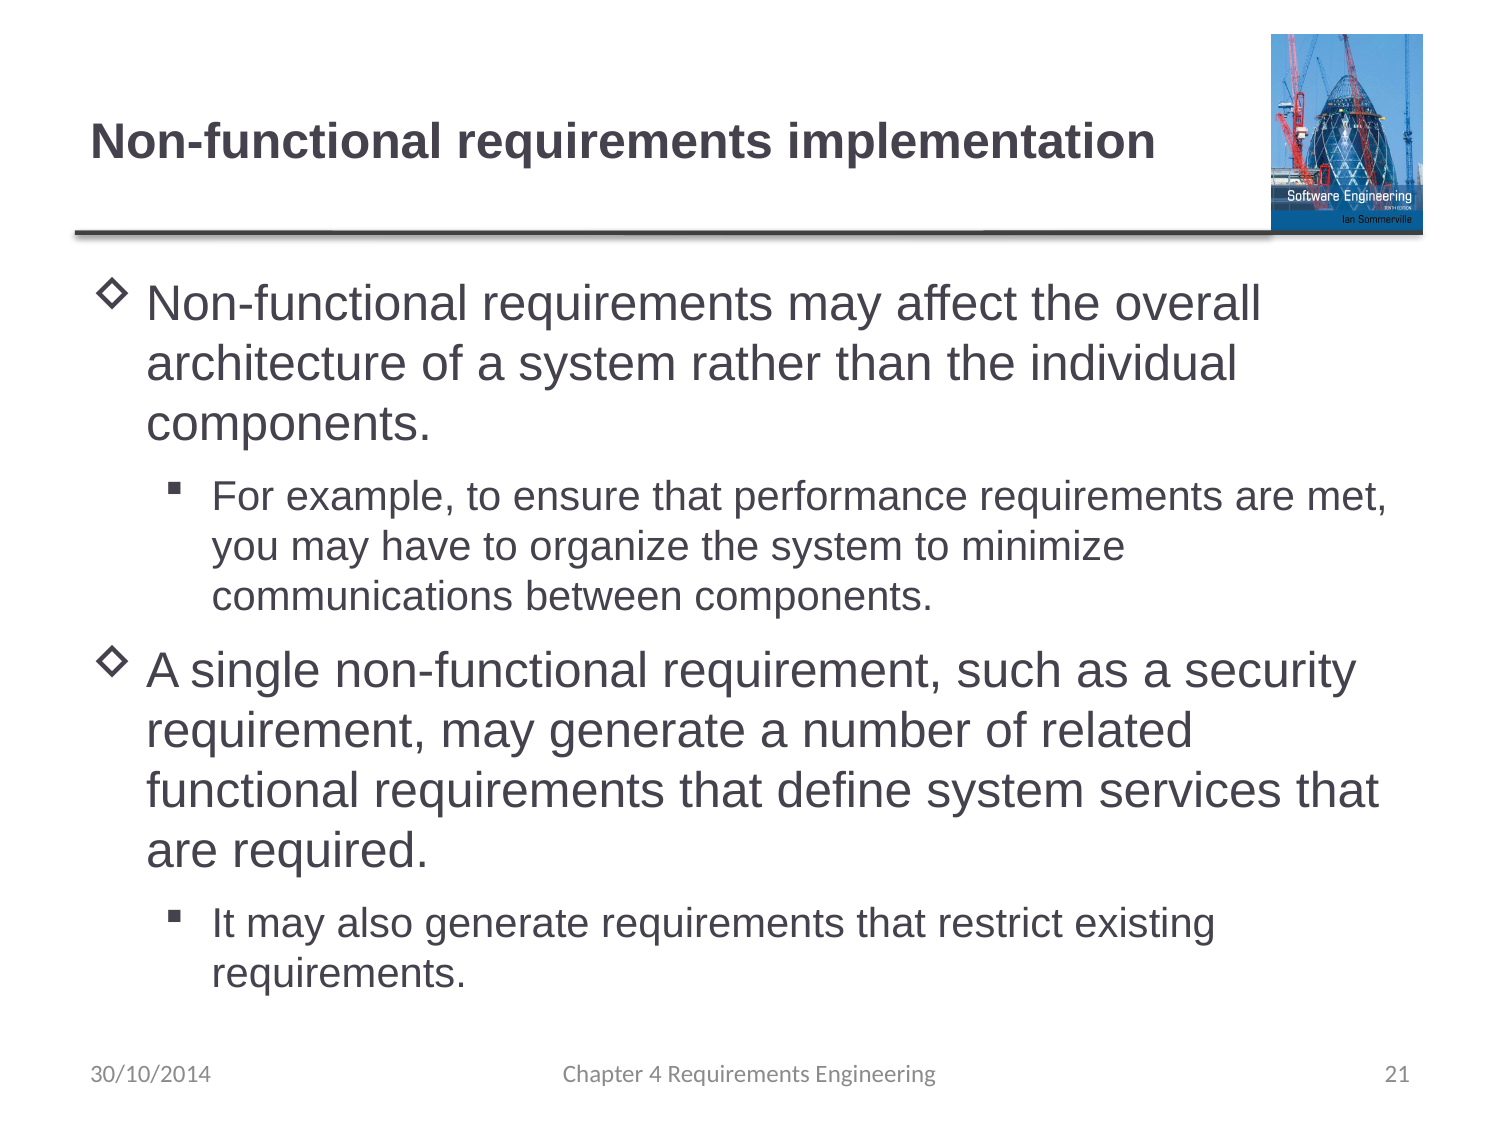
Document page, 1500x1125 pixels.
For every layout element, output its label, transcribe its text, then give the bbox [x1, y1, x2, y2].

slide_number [75, 1042, 425, 1103]
slide_number 21 [1074, 1042, 1425, 1103]
picture [1271, 34, 1423, 230]
title Non-functional requirements implementation [74, 44, 1272, 233]
footer Chapter 4 Requirements Engineering [512, 1042, 988, 1103]
list Non-functional requirements may affect the overall architecture of a system rather than the individual components. For example, to ensure that performance requirements are met, you may have to organize the system to minimize communications between components. A single non-functional requirement, such as a security requirement, may generate a number of related functional requirements that define system services that are required. It may also generate requirements that restrict existing requirements. [75, 262, 1425, 1005]
